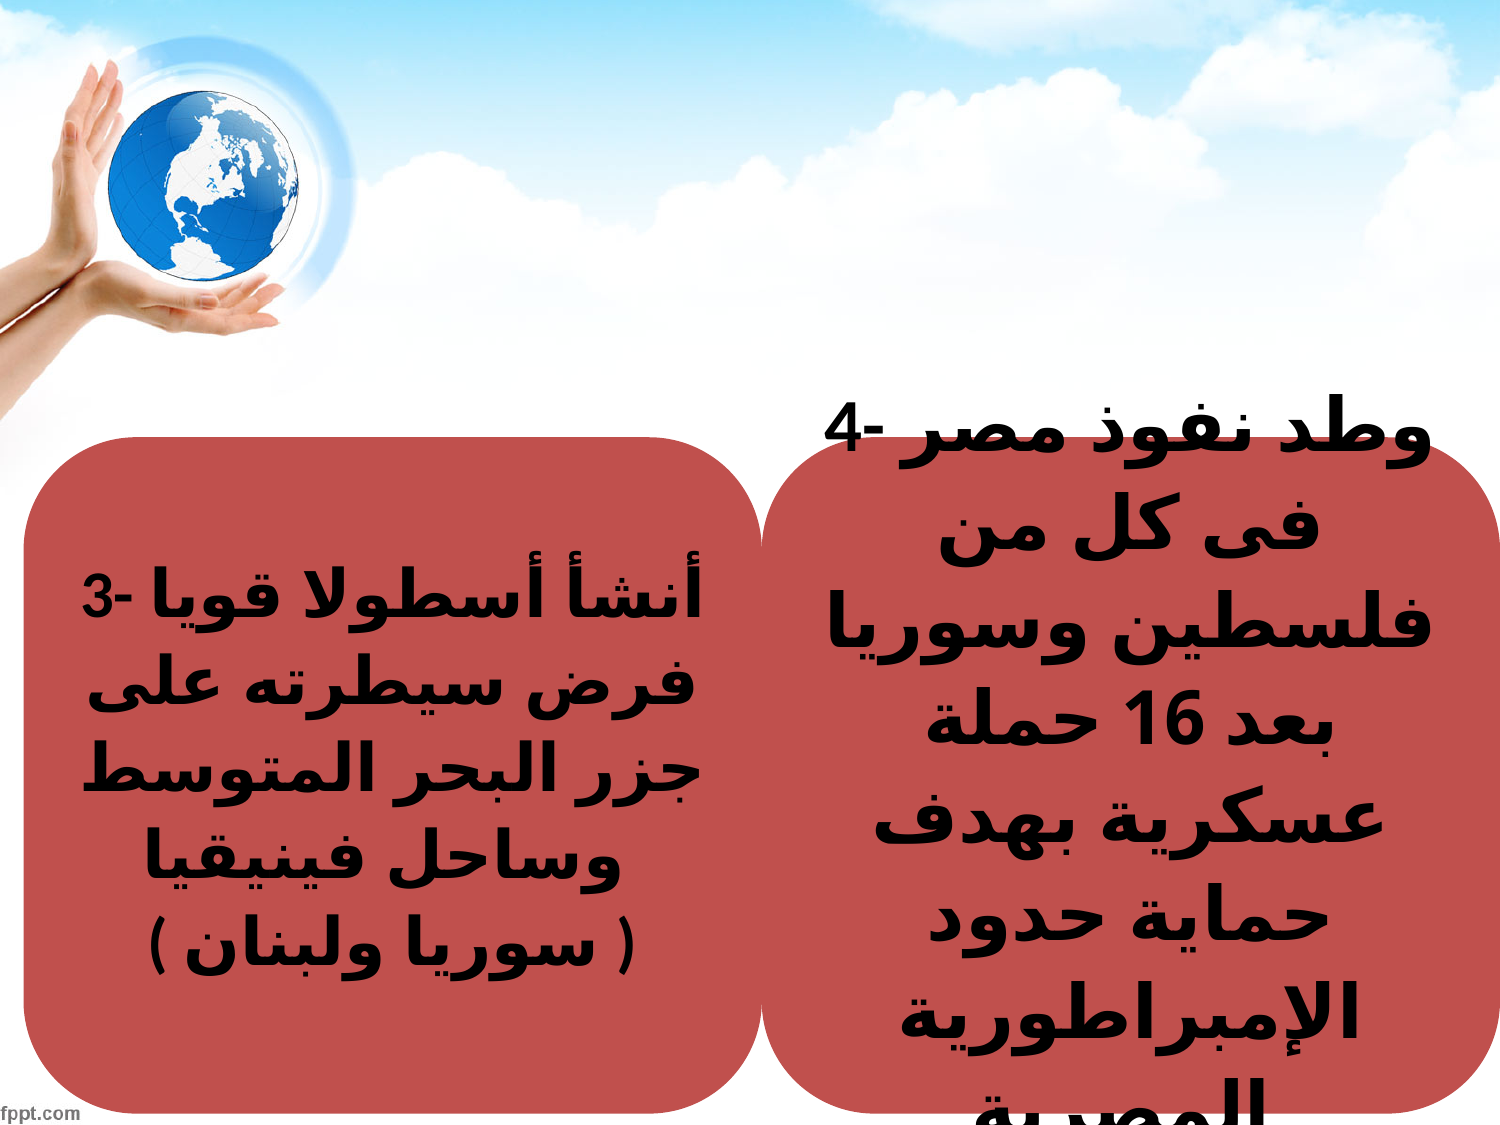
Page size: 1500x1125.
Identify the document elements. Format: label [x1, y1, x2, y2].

picture [1263, 1114, 1500, 1125]
picture [835, 413, 848, 432]
text_box [23, 436, 1500, 1114]
picture [1129, 1117, 1145, 1125]
picture [989, 1118, 997, 1125]
picture [1238, 1114, 1250, 1125]
picture [1008, 1114, 1026, 1125]
picture [1201, 1114, 1225, 1125]
picture [1157, 1114, 1181, 1125]
picture [0, 0, 1500, 1125]
picture [1114, 1114, 1123, 1124]
picture [1196, 424, 1206, 436]
picture [1039, 1114, 1101, 1125]
